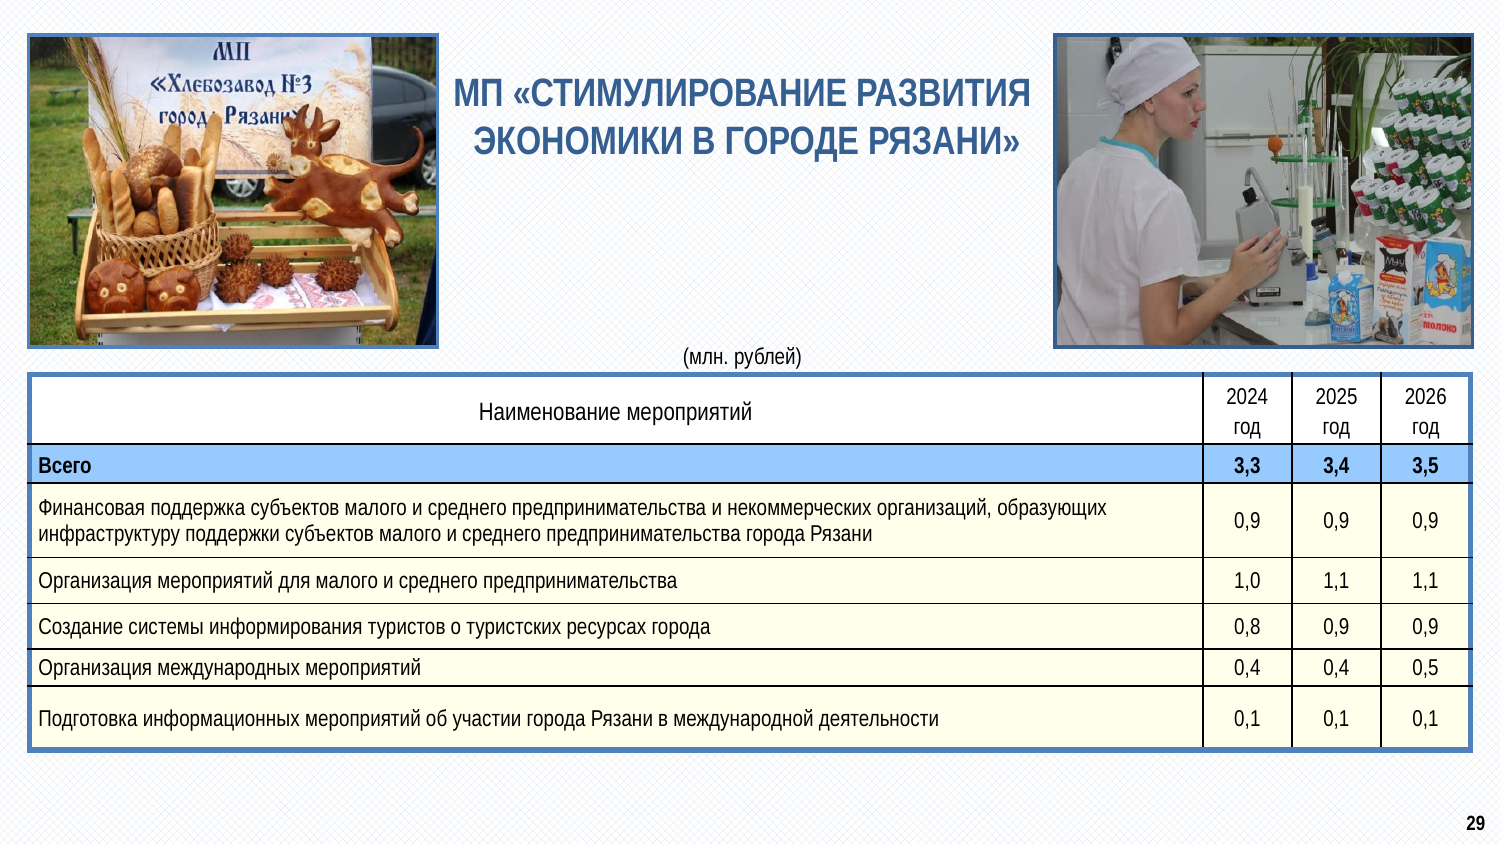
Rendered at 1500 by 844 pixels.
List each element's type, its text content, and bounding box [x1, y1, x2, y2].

table_cell 1,1 [1382, 558, 1468, 603]
table_cell 0,9 [1382, 484, 1468, 557]
text_box [434, 627, 1500, 703]
table_cell Организация международных мероприятий [32, 650, 434, 685]
table_header 2024 год [1204, 377, 1291, 443]
table_cell 0,1 [1204, 703, 1291, 747]
table_cell 1,0 [1204, 558, 1291, 603]
table_cell 0,1 [1382, 703, 1468, 747]
table_header 2026 год [1382, 377, 1468, 443]
text_box МП «СТИМУЛИРОВАНИЕ РАЗВИТИЯ ЭКОНОМИКИ В ГОРОДЕ РЯЗАНИ» [439, 37, 1053, 192]
text_box 29 [1411, 802, 1500, 843]
table_cell 0,8 [1204, 604, 1291, 627]
table_cell 1,1 [1293, 558, 1380, 603]
table_cell 3,4 [1293, 445, 1380, 482]
table_cell Подготовка информационных мероприятий об участии города Рязани в международной деятельности [32, 687, 1202, 747]
picture [30, 36, 436, 346]
table_header 2025 год [1293, 377, 1380, 443]
table_cell 3,3 [1204, 445, 1291, 482]
picture [1056, 36, 1471, 346]
table_cell 0,9 [1382, 604, 1468, 627]
table_cell 0,9 [1293, 484, 1380, 557]
table_cell Финансовая поддержка субъектов малого и среднего предпринимательства и некоммерческих организаций, образующих инфраструктуру поддержки субъектов малого и среднего предпринимательства города Рязани [32, 484, 1202, 557]
table_cell 0,9 [1293, 604, 1380, 627]
table_cell Создание системы информирования туристов о туристских ресурсах города [32, 604, 1202, 648]
table_header Наименование мероприятий [32, 377, 1202, 443]
table_cell 0,1 [1293, 703, 1380, 747]
table_cell 3,5 [1382, 445, 1468, 482]
text_box (млн. рублей) [666, 336, 819, 375]
table_cell Всего [32, 445, 1202, 482]
table_cell 0,9 [1204, 484, 1291, 557]
table_cell Организация мероприятий для малого и среднего предпринимательства [32, 558, 1202, 603]
